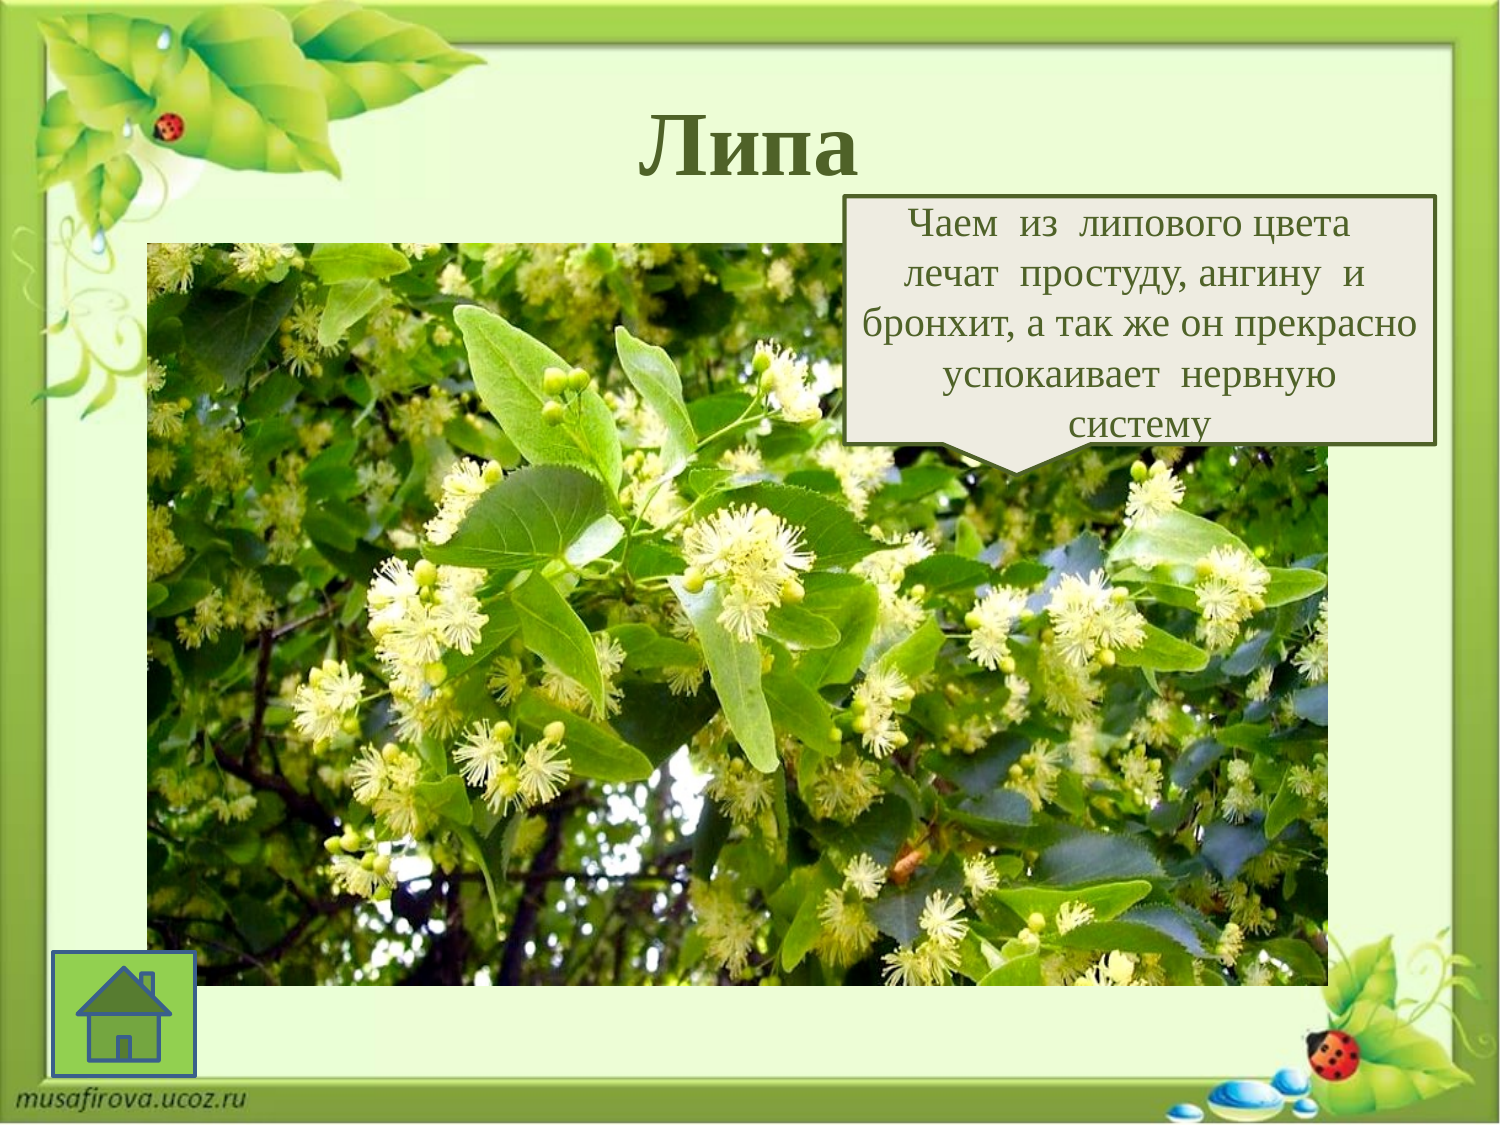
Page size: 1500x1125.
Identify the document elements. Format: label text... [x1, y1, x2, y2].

picture [0, 0, 1500, 1125]
text_box Чаем из липового цвета лечат простуду, ангину и бронхит, а так же он прекрасно успокаивает нервную систему [842, 194, 1438, 447]
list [147, 243, 1328, 987]
title Липа [75, 45, 1425, 233]
text_box [51, 950, 197, 1078]
